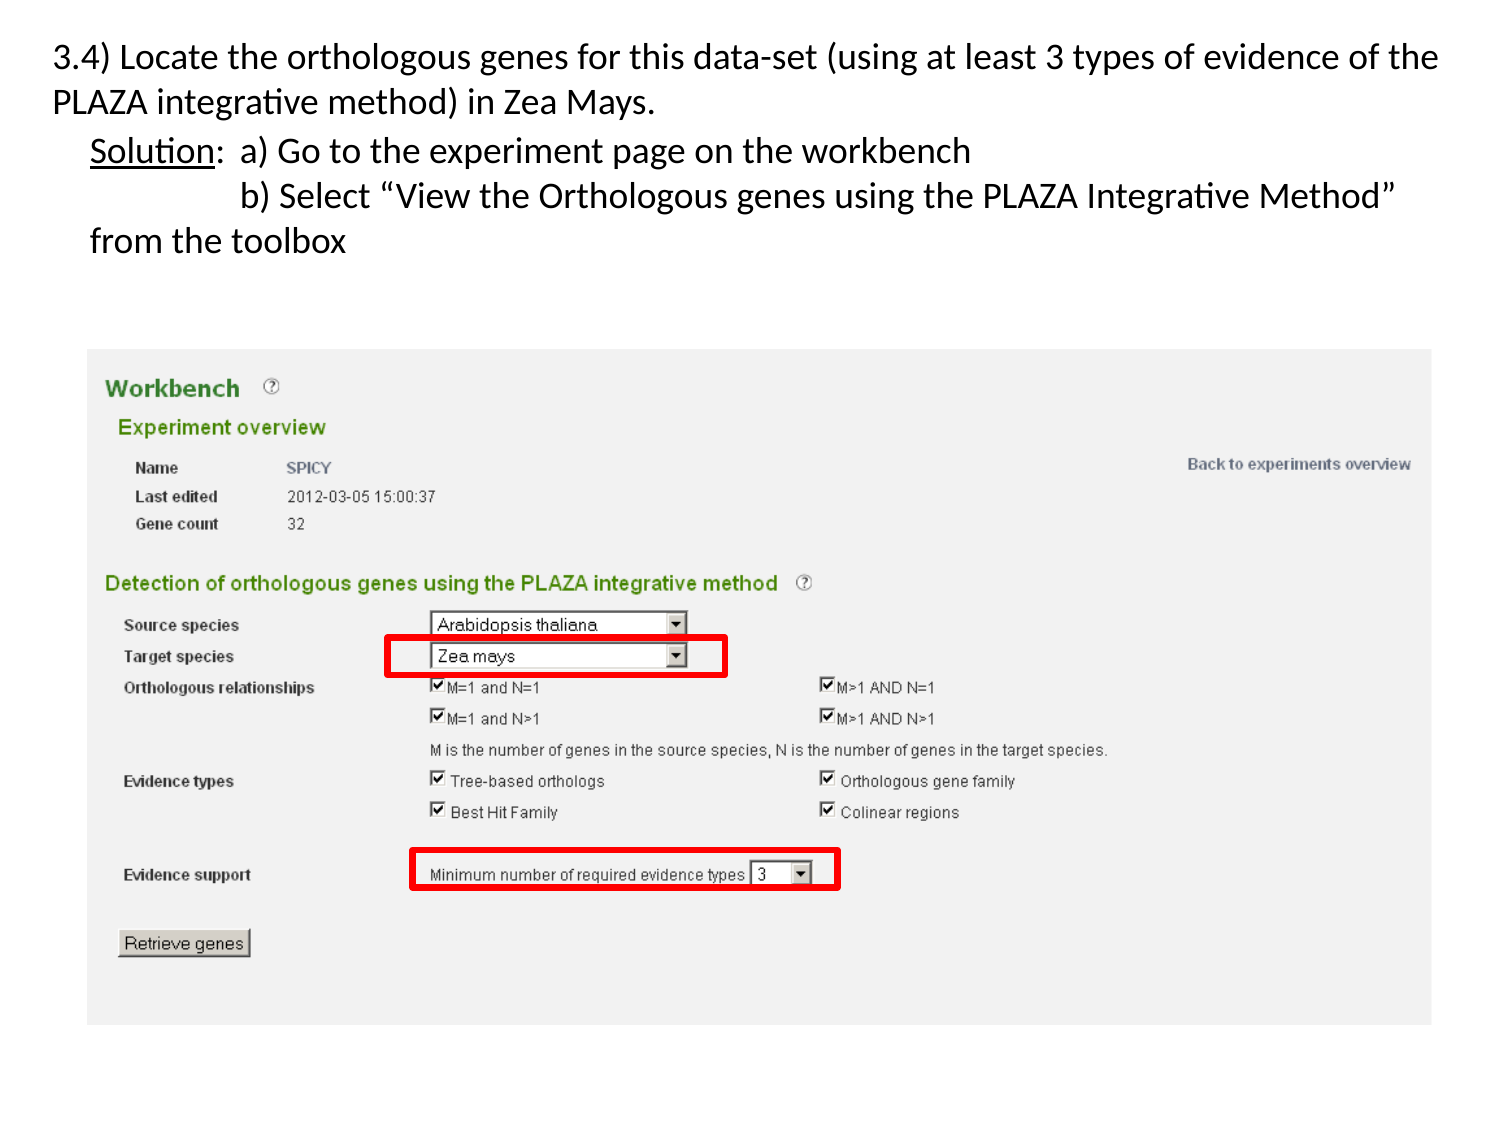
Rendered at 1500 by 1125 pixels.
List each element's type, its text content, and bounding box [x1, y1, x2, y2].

text_box Solution: a) Go to the experiment page on the workbench b) Select “View the Orthologous genes using the PLAZA Integrative Method” from the toolbox [75, 118, 1475, 269]
picture [87, 349, 1455, 1026]
text_box 3.4) Locate the orthologous genes for this data-set (using at least 3 types of evidence of the PLAZA integrative method) in Zea Mays. [37, 24, 1500, 220]
